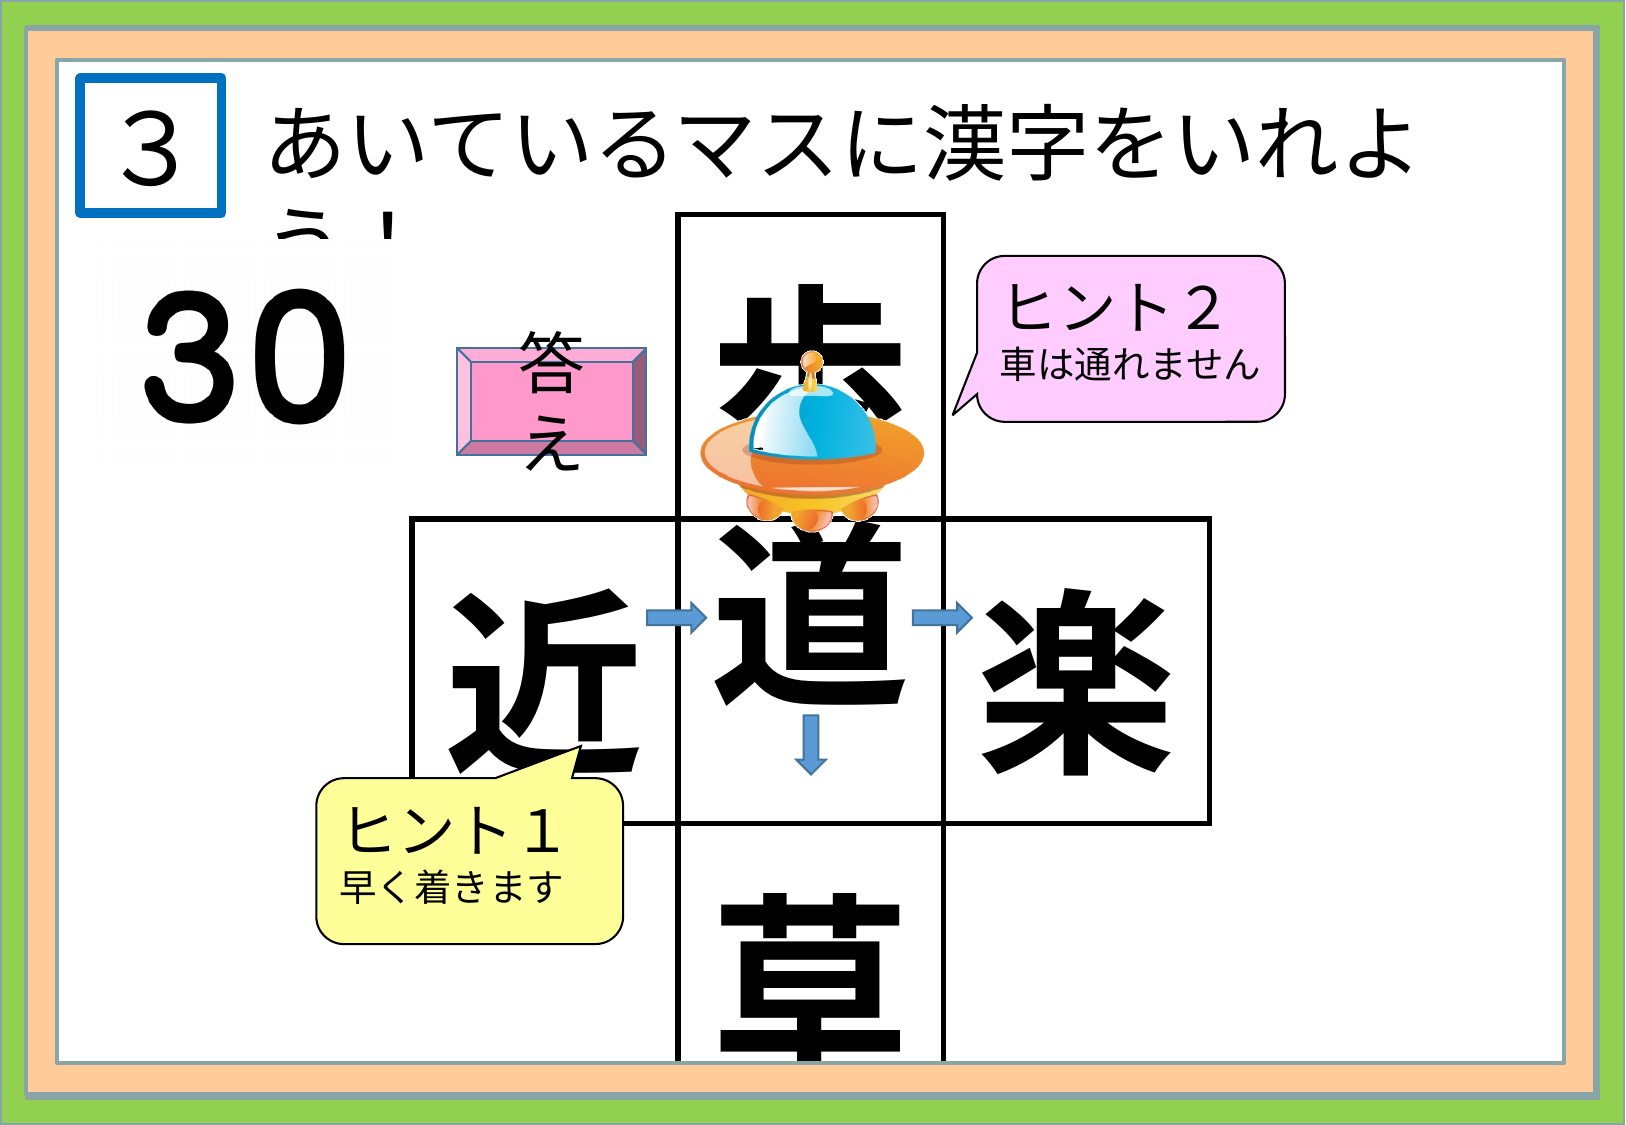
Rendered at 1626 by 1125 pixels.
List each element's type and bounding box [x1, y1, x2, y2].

text_box [0, 0, 1625, 1125]
text_box [94, 238, 399, 467]
picture [697, 348, 925, 533]
